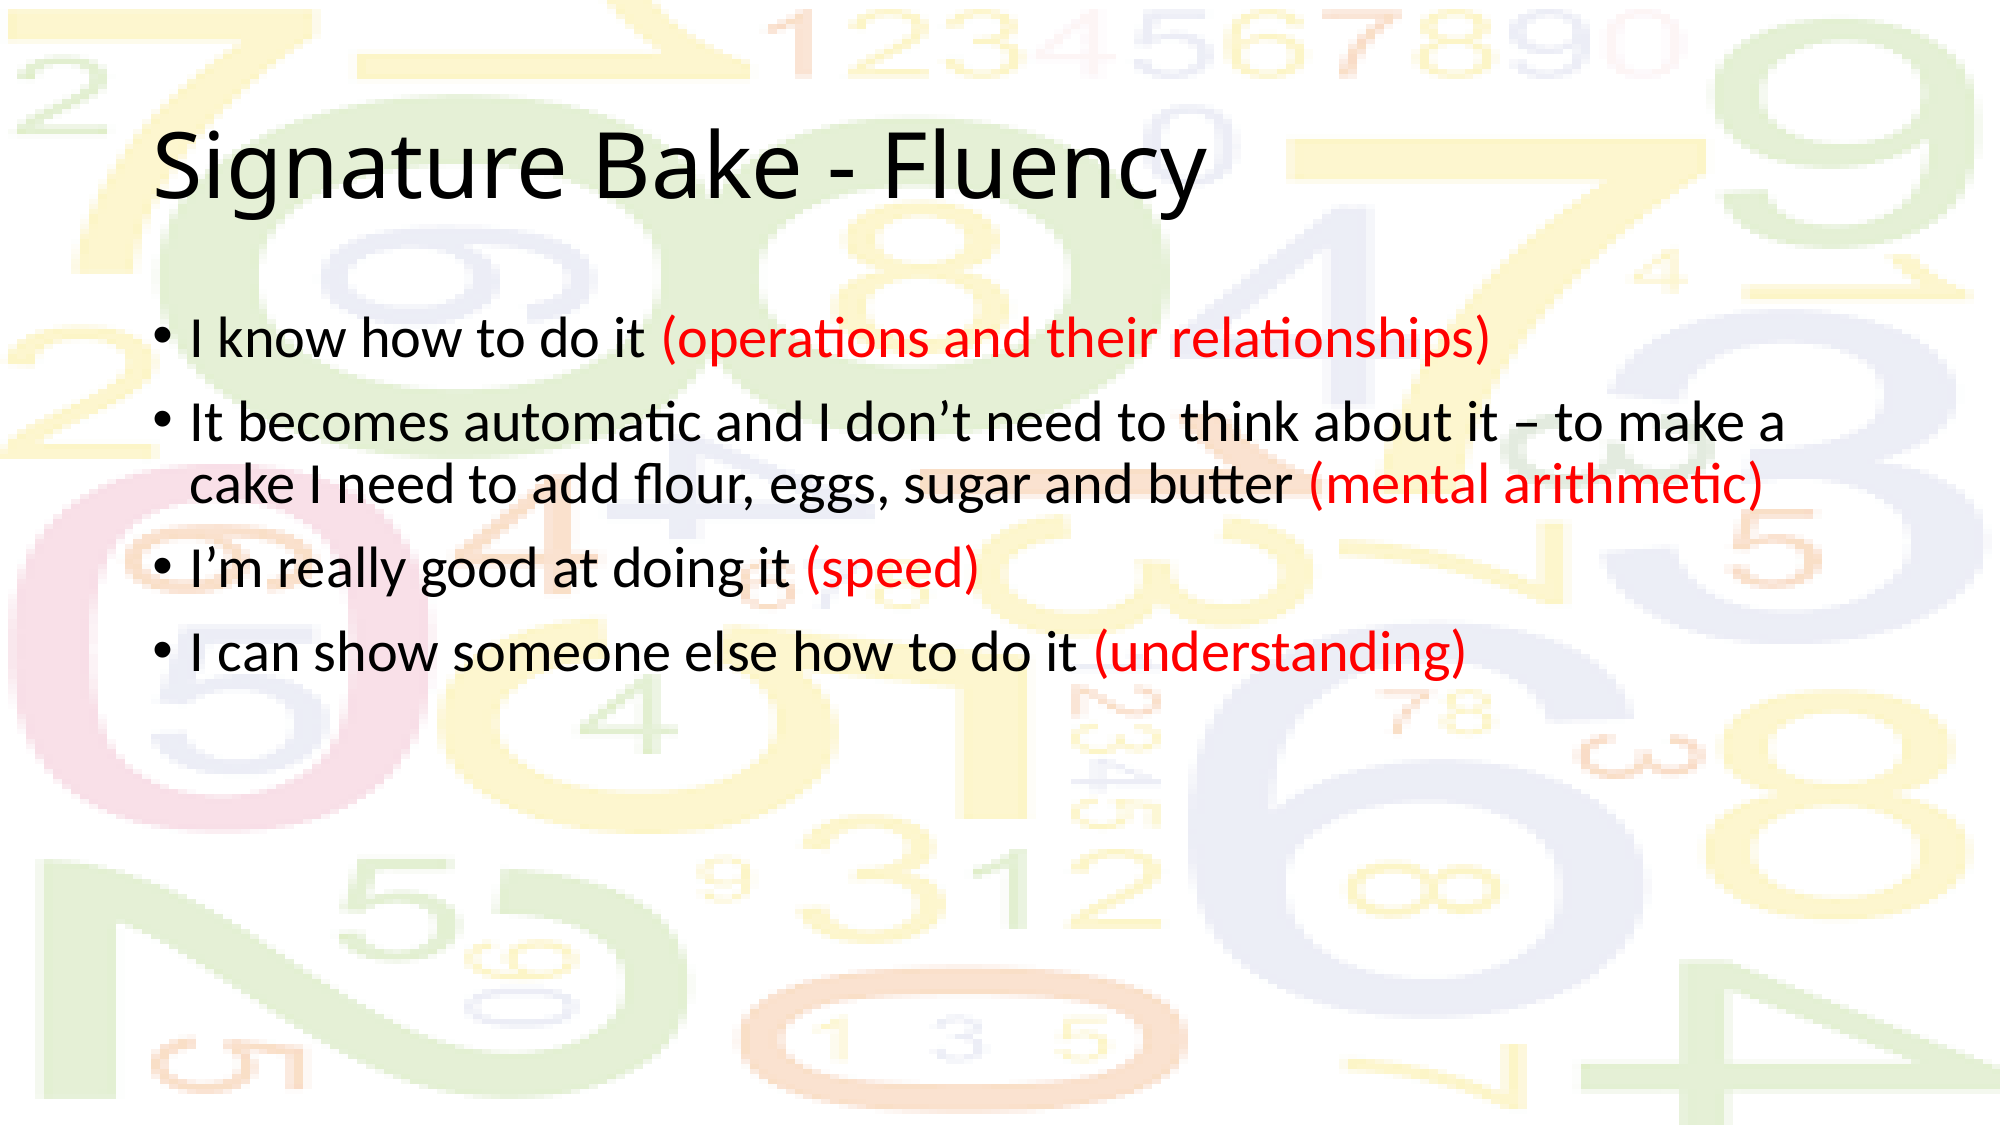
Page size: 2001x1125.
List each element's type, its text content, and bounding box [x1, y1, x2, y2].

list I know how to do it (operations and their relationships) It becomes automatic and I don’t need to think about it – to make a cake I need to add flour, eggs, sugar and butter (mental arithmetic) I’m really good at doing it (speed) I can show someone else how to do it (understanding) [137, 299, 1863, 1014]
title Signature Bake - Fluency [137, 59, 1863, 278]
